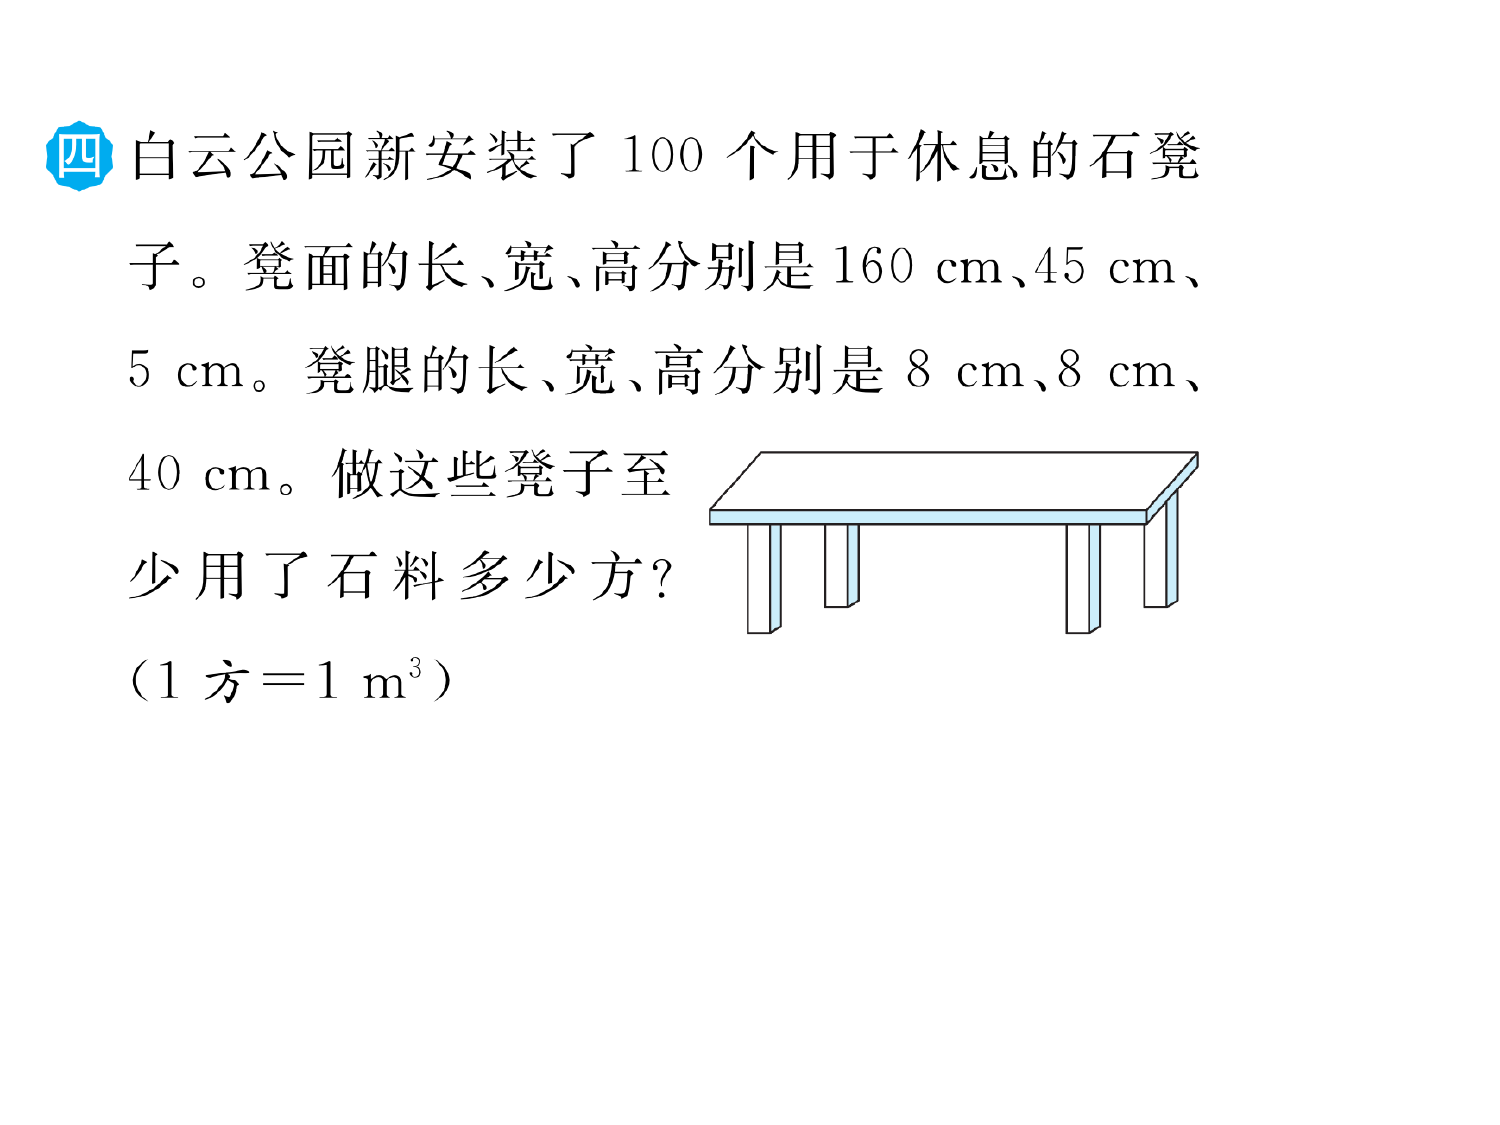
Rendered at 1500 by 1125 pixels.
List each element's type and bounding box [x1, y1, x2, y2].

picture [41, 101, 1240, 1047]
